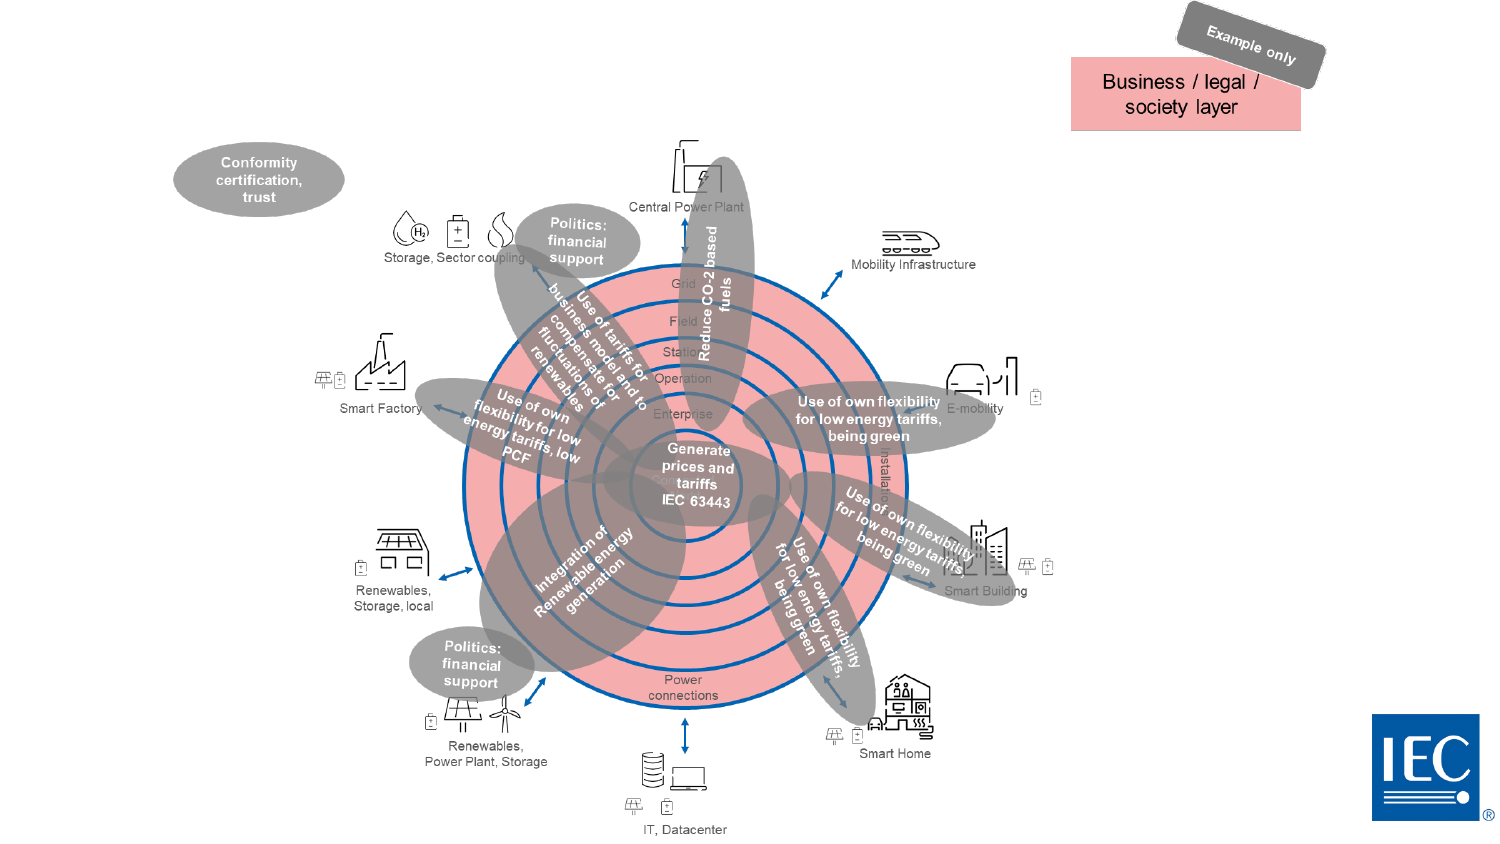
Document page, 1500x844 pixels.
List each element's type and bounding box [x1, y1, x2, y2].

picture [173, 0, 1327, 844]
picture [1372, 714, 1495, 821]
